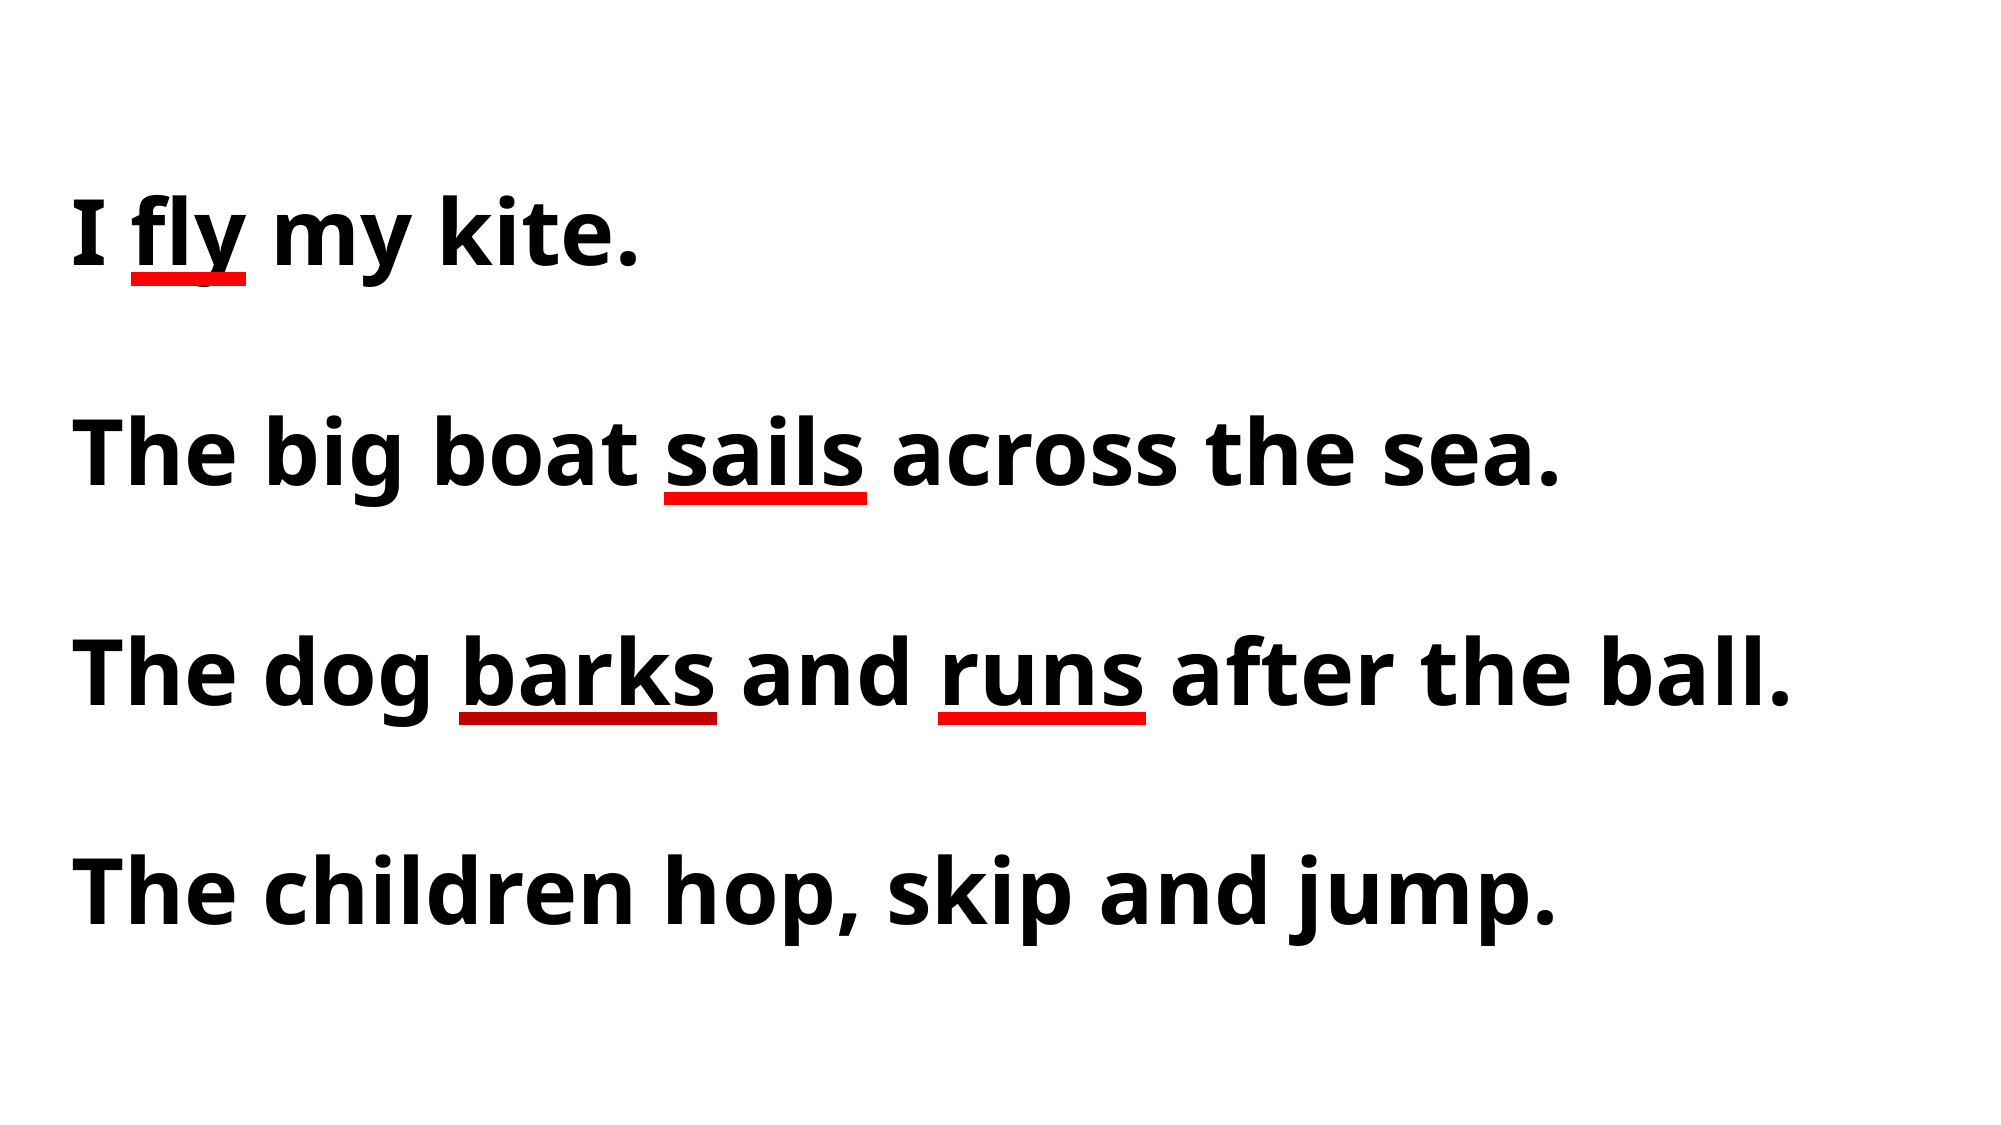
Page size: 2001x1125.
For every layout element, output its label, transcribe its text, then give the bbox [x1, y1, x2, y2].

text_box I fly my kite. The big boat sails across the sea. The dog barks and runs after the ball. The children hop, skip and jump. [56, 166, 1980, 951]
